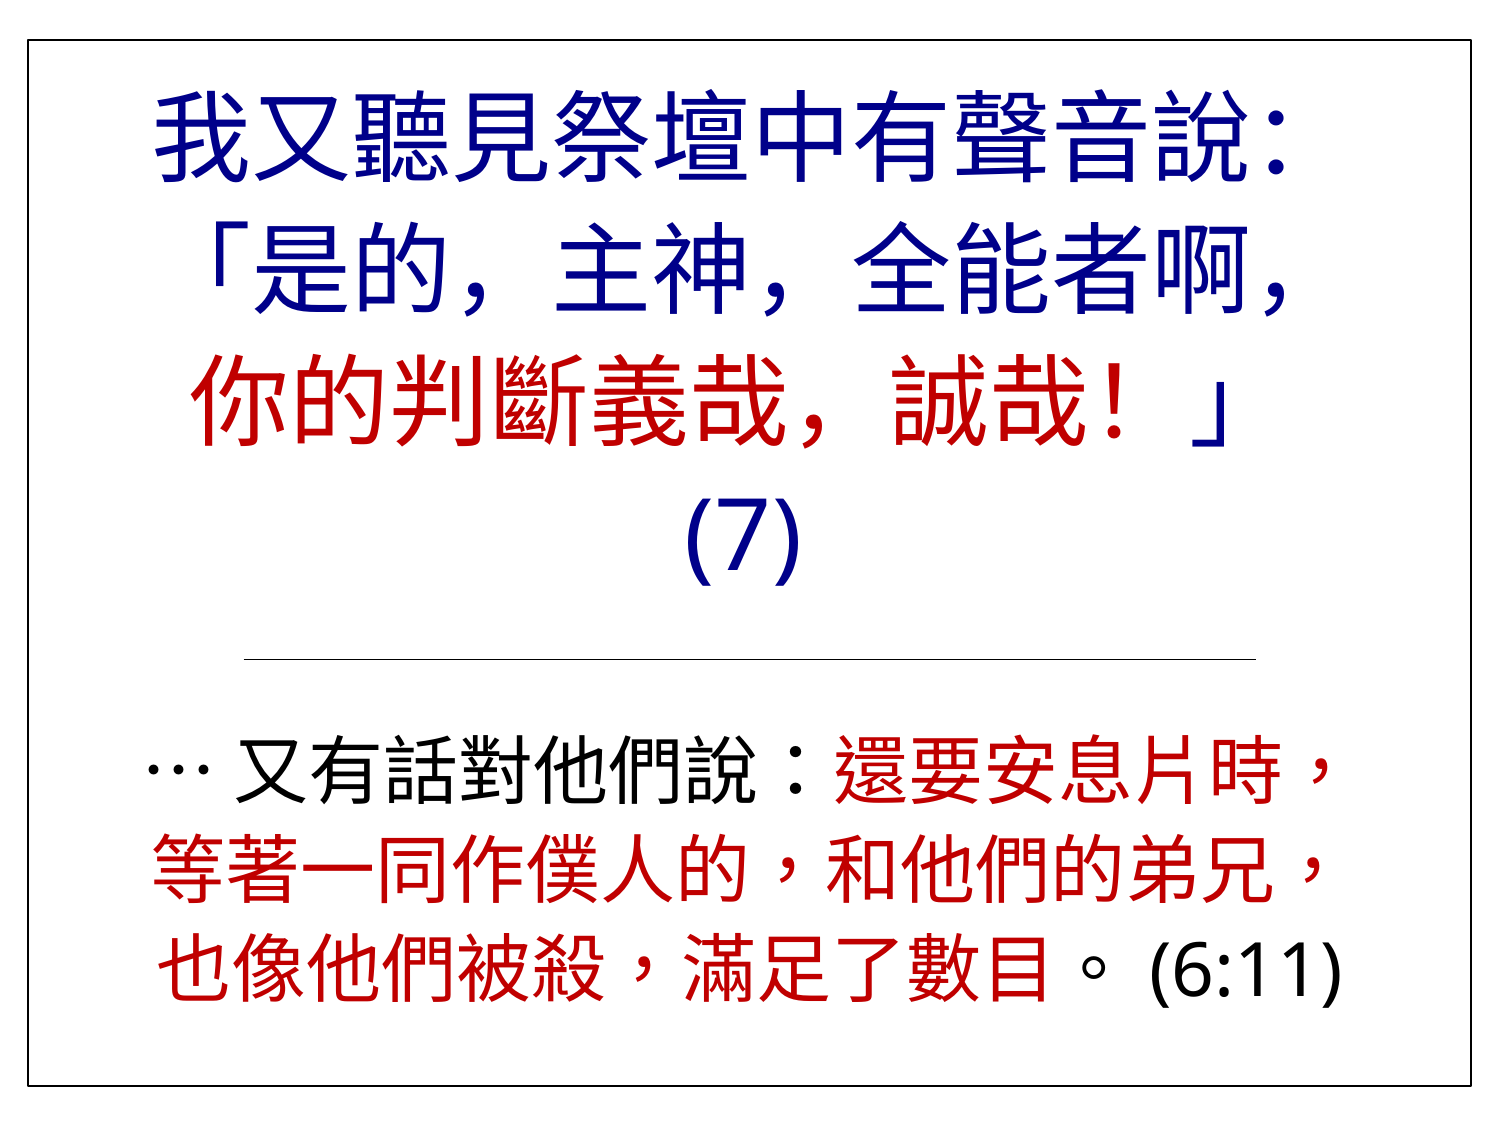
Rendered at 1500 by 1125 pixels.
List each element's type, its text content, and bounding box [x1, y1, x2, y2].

list …又有話對他們說：還要安息片時，等著一同作僕人的，和他們的弟兄，也像他們被殺，滿足了數目。(6:11) [114, 707, 1386, 1049]
title 我又聽見祭壇中有聲音說：「是的，主神，全能者啊，你的判斷義哉，誠哉！」(7) [116, 119, 1388, 599]
